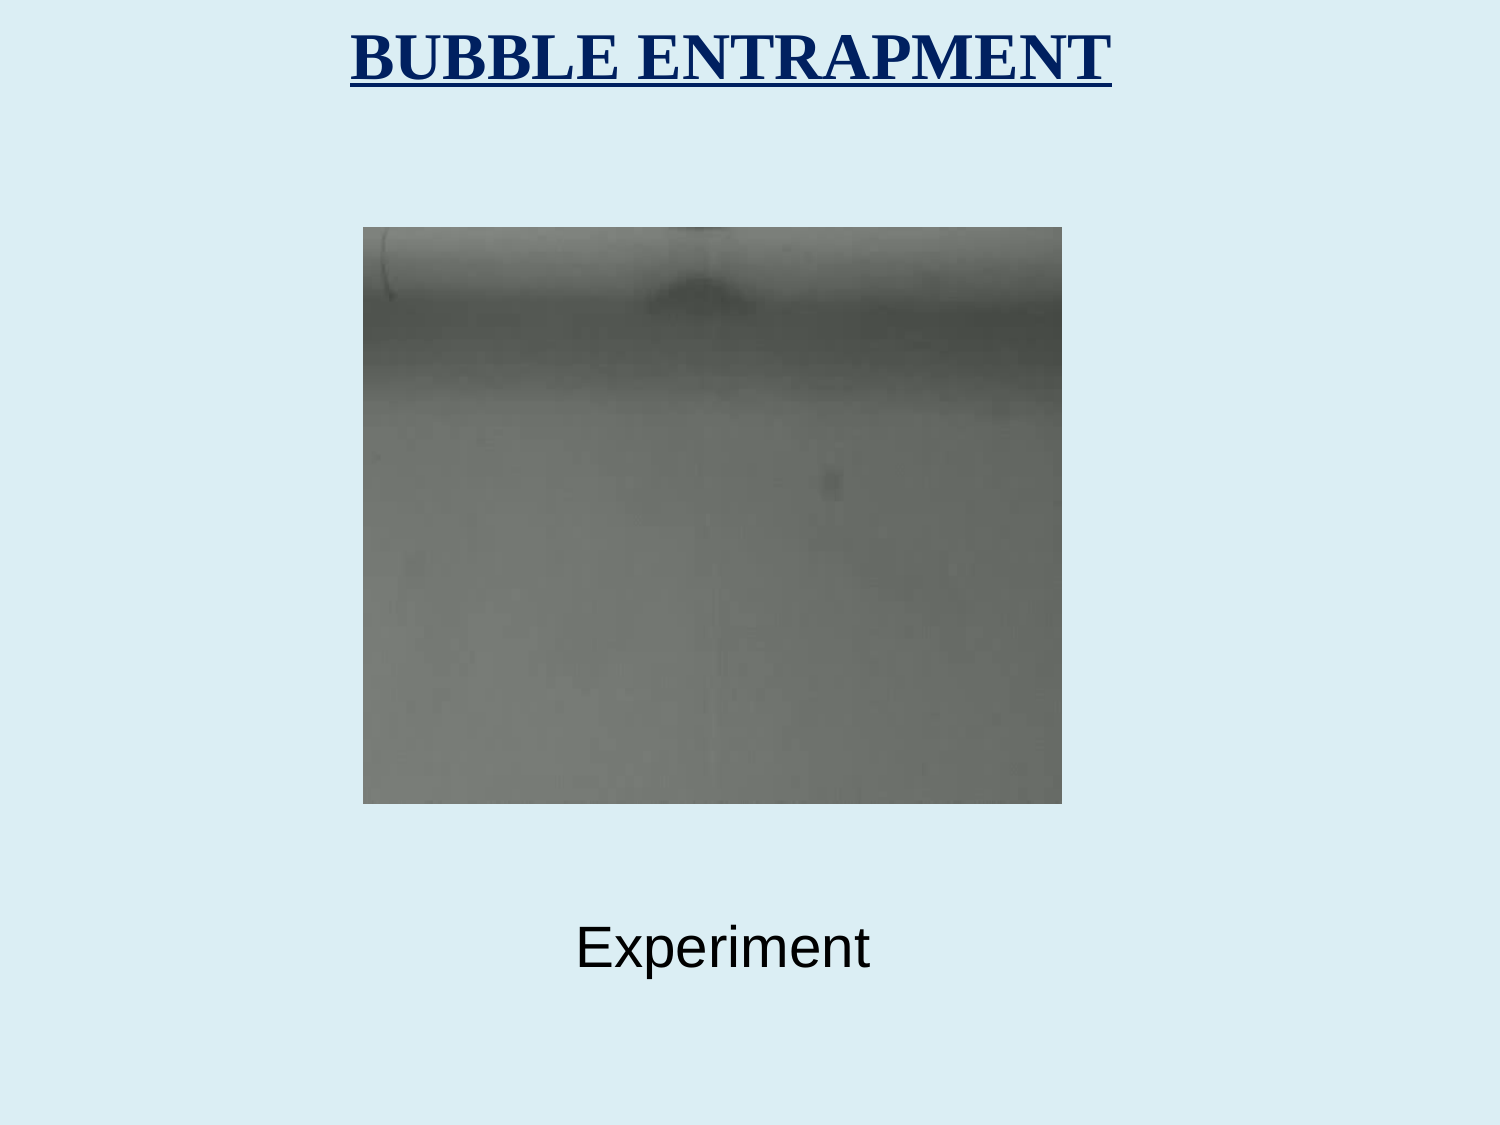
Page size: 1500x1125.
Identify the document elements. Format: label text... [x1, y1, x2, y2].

text_box Experiment [560, 901, 886, 987]
title BUBBLE ENTRAPMENT [112, 4, 1350, 100]
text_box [362, 226, 1063, 805]
